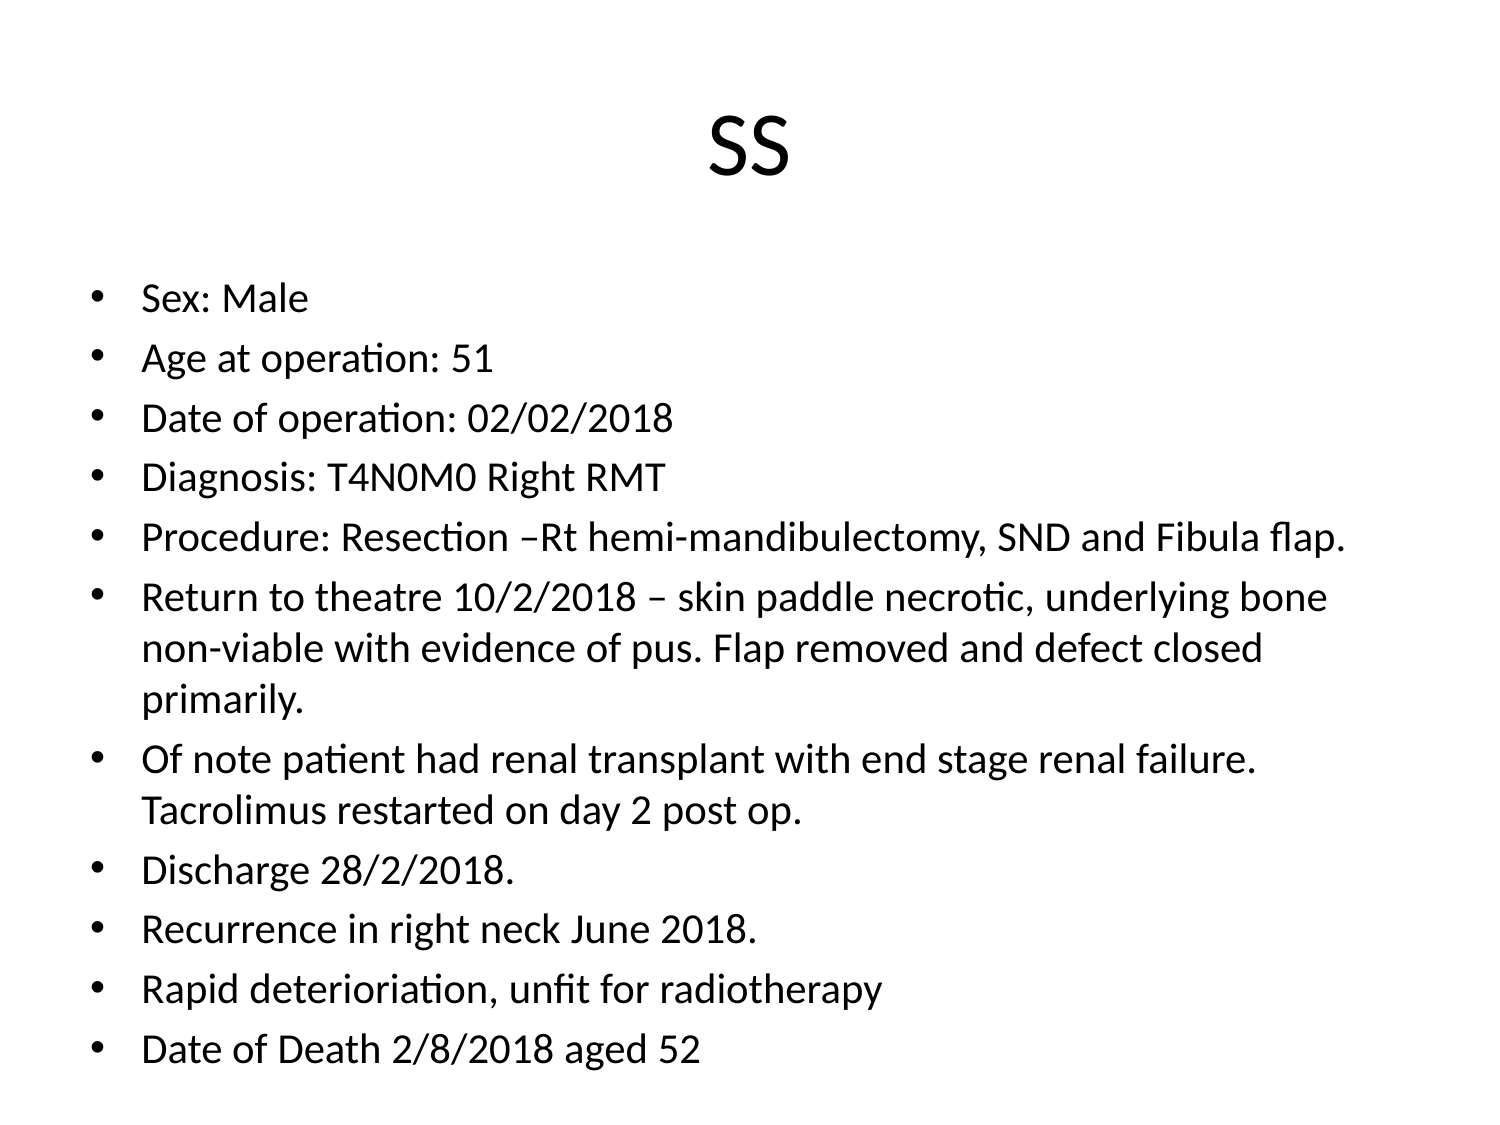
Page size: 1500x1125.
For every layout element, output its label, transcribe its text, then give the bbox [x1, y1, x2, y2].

title SS [75, 45, 1425, 233]
list Sex: Male Age at operation: 51 Date of operation: 02/02/2018 Diagnosis: T4N0M0 Right RMT Procedure: Resection –Rt hemi-mandibulectomy, SND and Fibula flap. Return to theatre 10/2/2018 – skin paddle necrotic, underlying bone non-viable with evidence of pus. Flap removed and defect closed primarily. Of note patient had renal transplant with end stage renal failure. Tacrolimus restarted on day 2 post op. Discharge 28/2/2018. Recurrence in right neck June 2018. Rapid deterioriation, unfit for radiotherapy Date of Death 2/8/2018 aged 52 [75, 262, 1425, 1083]
